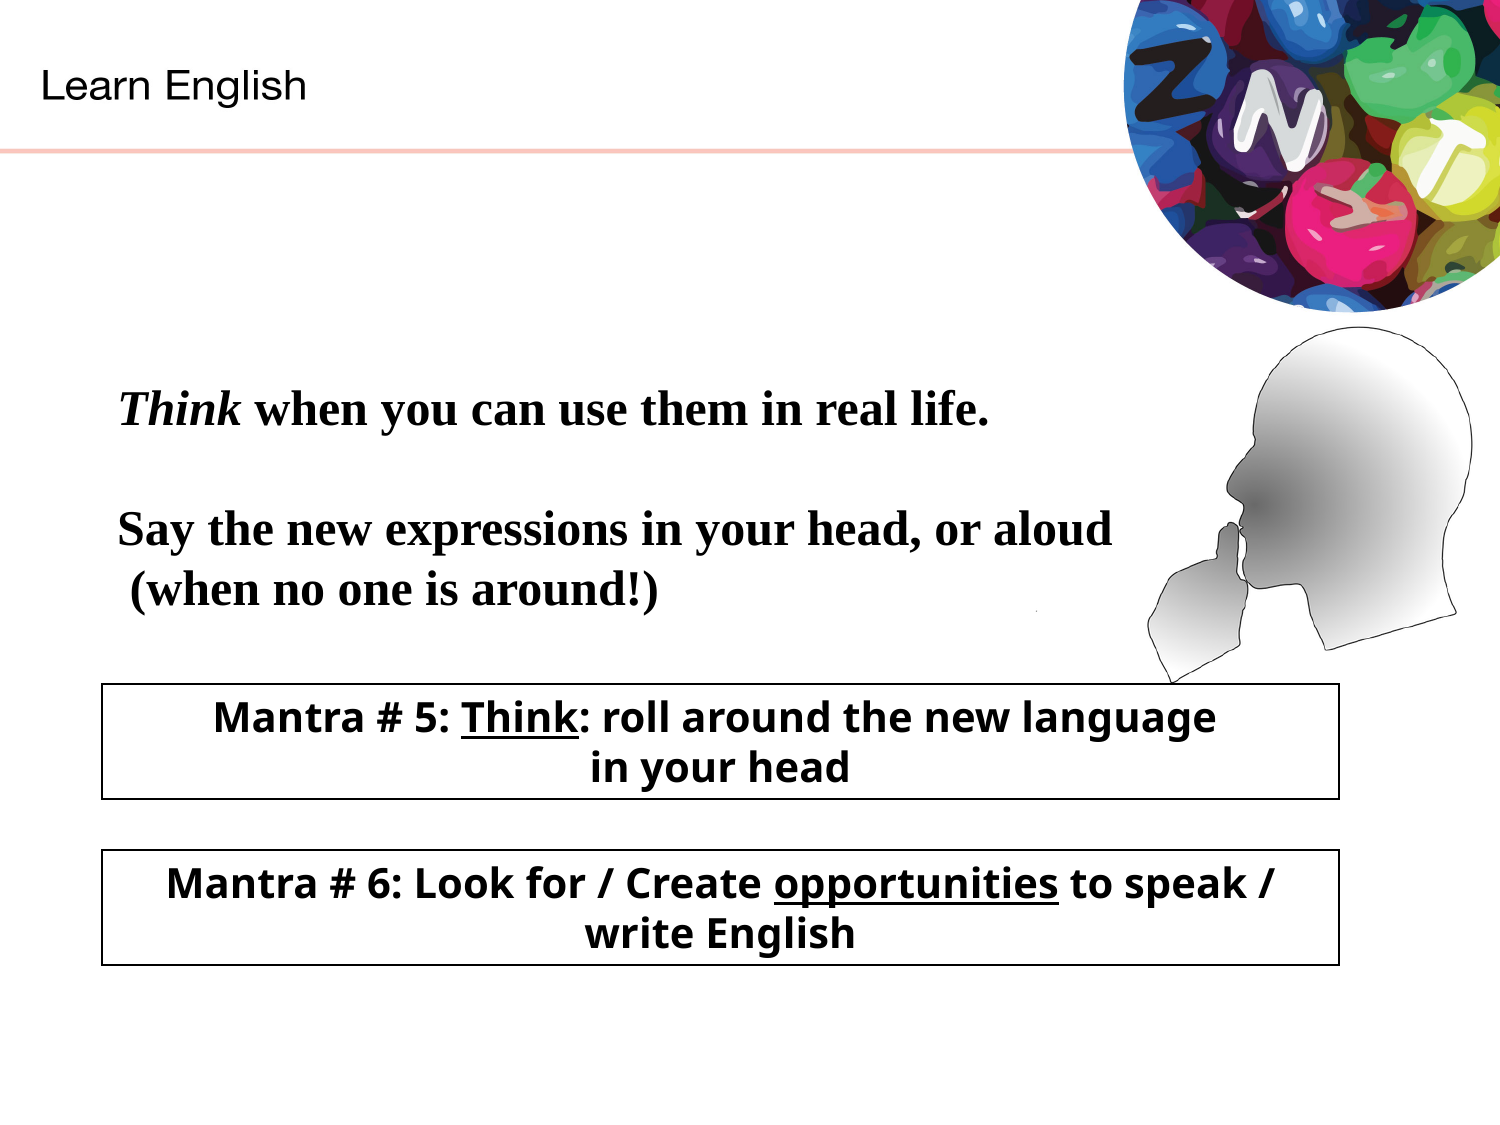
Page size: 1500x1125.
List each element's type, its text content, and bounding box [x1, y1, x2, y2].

text_box Mantra # 5: Think: roll around the new language in your head [102, 683, 1339, 799]
text_box Think when you can use them in real life. Say the new expressions in your head, or aloud (when no one is around!) [102, 367, 1017, 623]
picture [0, 0, 1500, 1125]
text_box Mantra # 6: Look for / Create opportunities to speak / write English [102, 849, 1339, 965]
